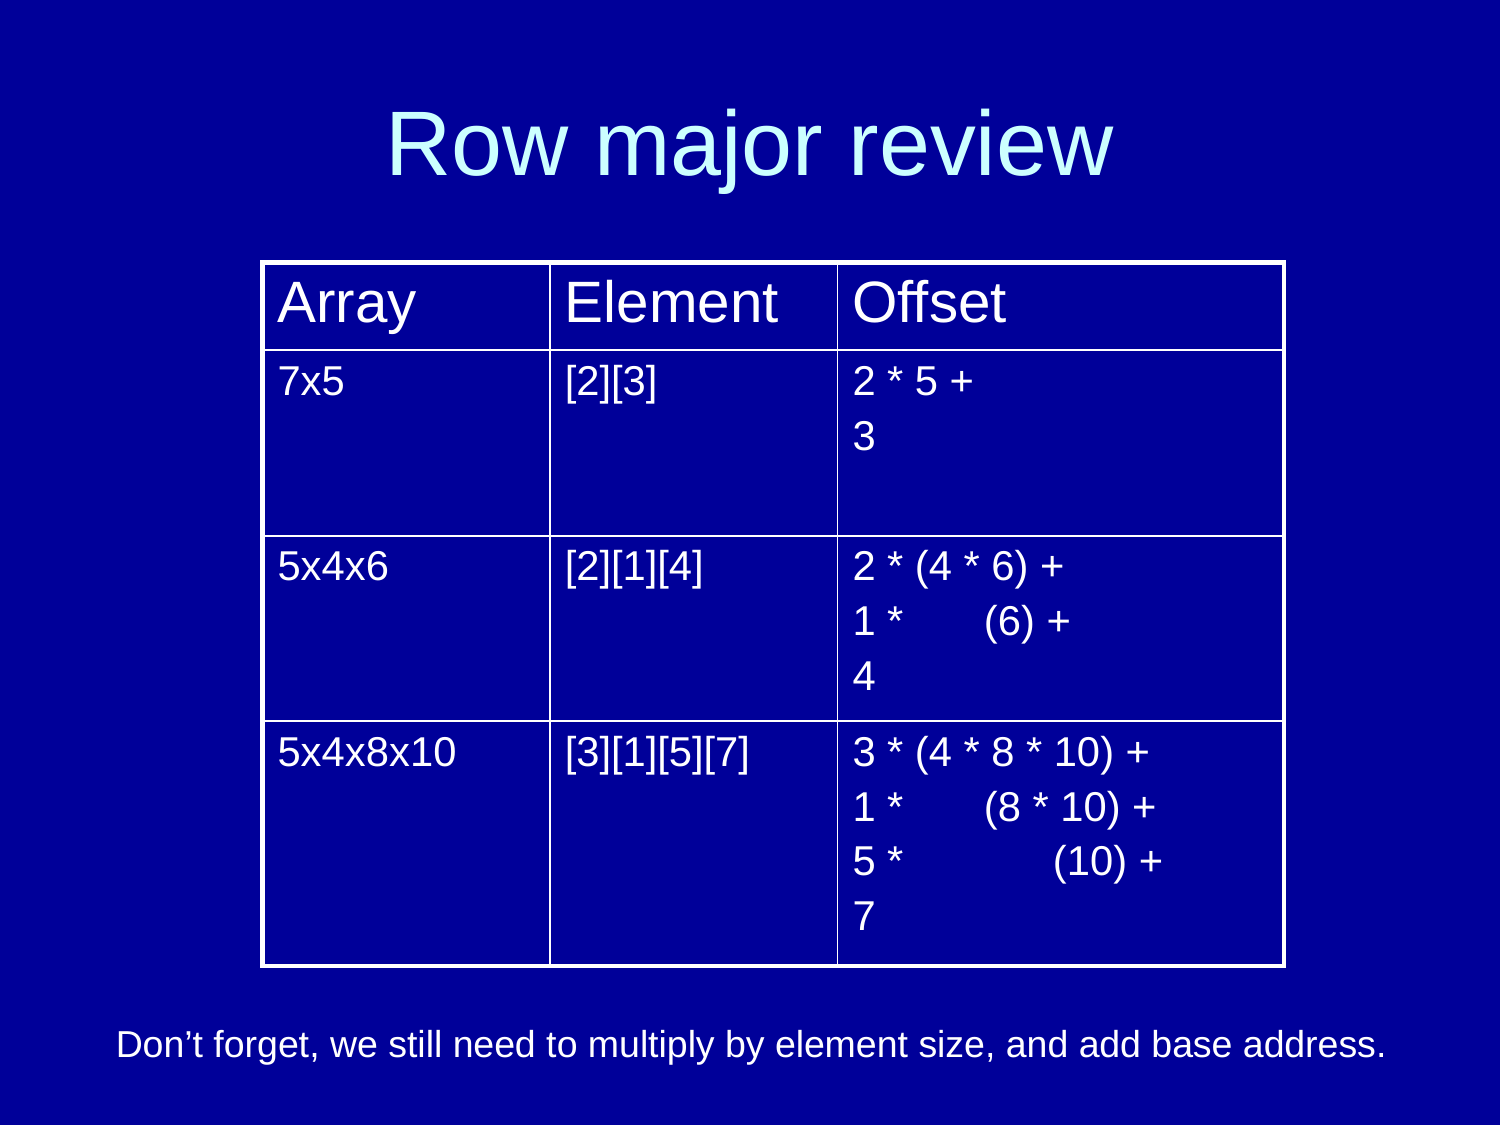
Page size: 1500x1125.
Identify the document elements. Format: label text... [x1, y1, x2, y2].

title Row major review [75, 45, 1425, 233]
table_cell 7x5 [265, 351, 549, 535]
table_header Array [265, 265, 549, 349]
table_cell 3 * (4 * 8 * 10) + 1 * (8 * 10) + 5 * (10) + 7 [838, 722, 1282, 964]
table_cell [3][1][5][7] [551, 722, 837, 964]
text_box Don’t forget, we still need to multiply by element size, and add base address. [100, 1012, 1402, 1073]
table_cell 2 * 5 + 3 [838, 351, 1282, 535]
table_header Offset [838, 265, 1282, 349]
table_cell [2][3] [551, 351, 837, 535]
table_cell 5x4x6 [265, 537, 549, 720]
table_cell [2][1][4] [551, 537, 837, 720]
table_header Element [551, 265, 837, 349]
table_cell 5x4x8x10 [265, 722, 549, 964]
table_cell 2 * (4 * 6) + 1 * (6) + 4 [838, 537, 1282, 720]
